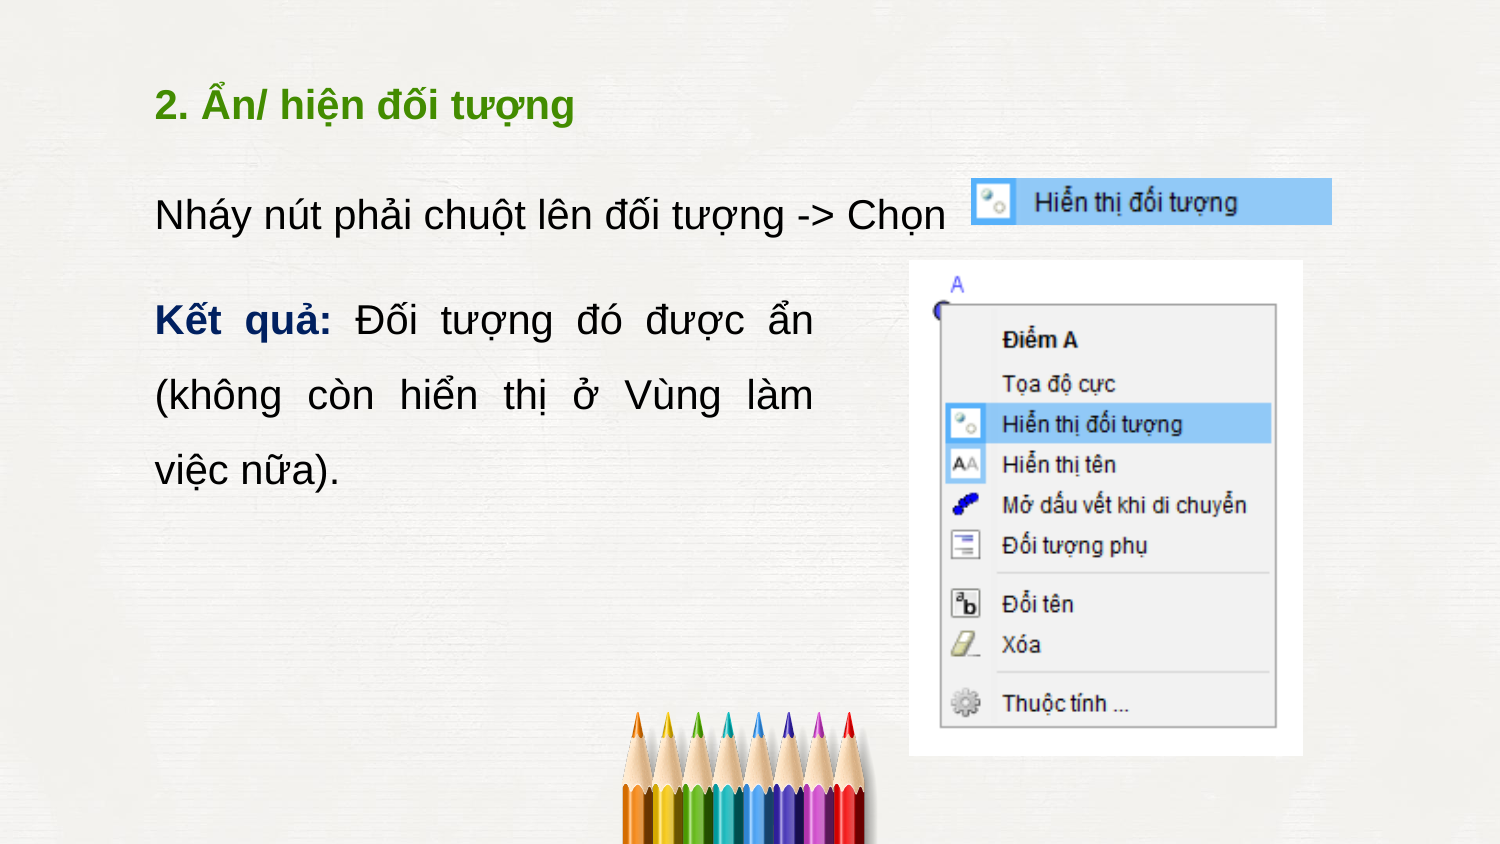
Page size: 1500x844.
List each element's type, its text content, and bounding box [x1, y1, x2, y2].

text_box 2. Ẩn/ hiện đối tượng [139, 70, 782, 136]
picture [0, 0, 1500, 844]
text_box Nháy nút phải chuột lên đối tượng -> Chọn [139, 155, 1303, 245]
text_box Kết quả: Đối tượng đó được ẩn (không còn hiển thị ở Vùng làm việc nữa). [139, 260, 830, 500]
